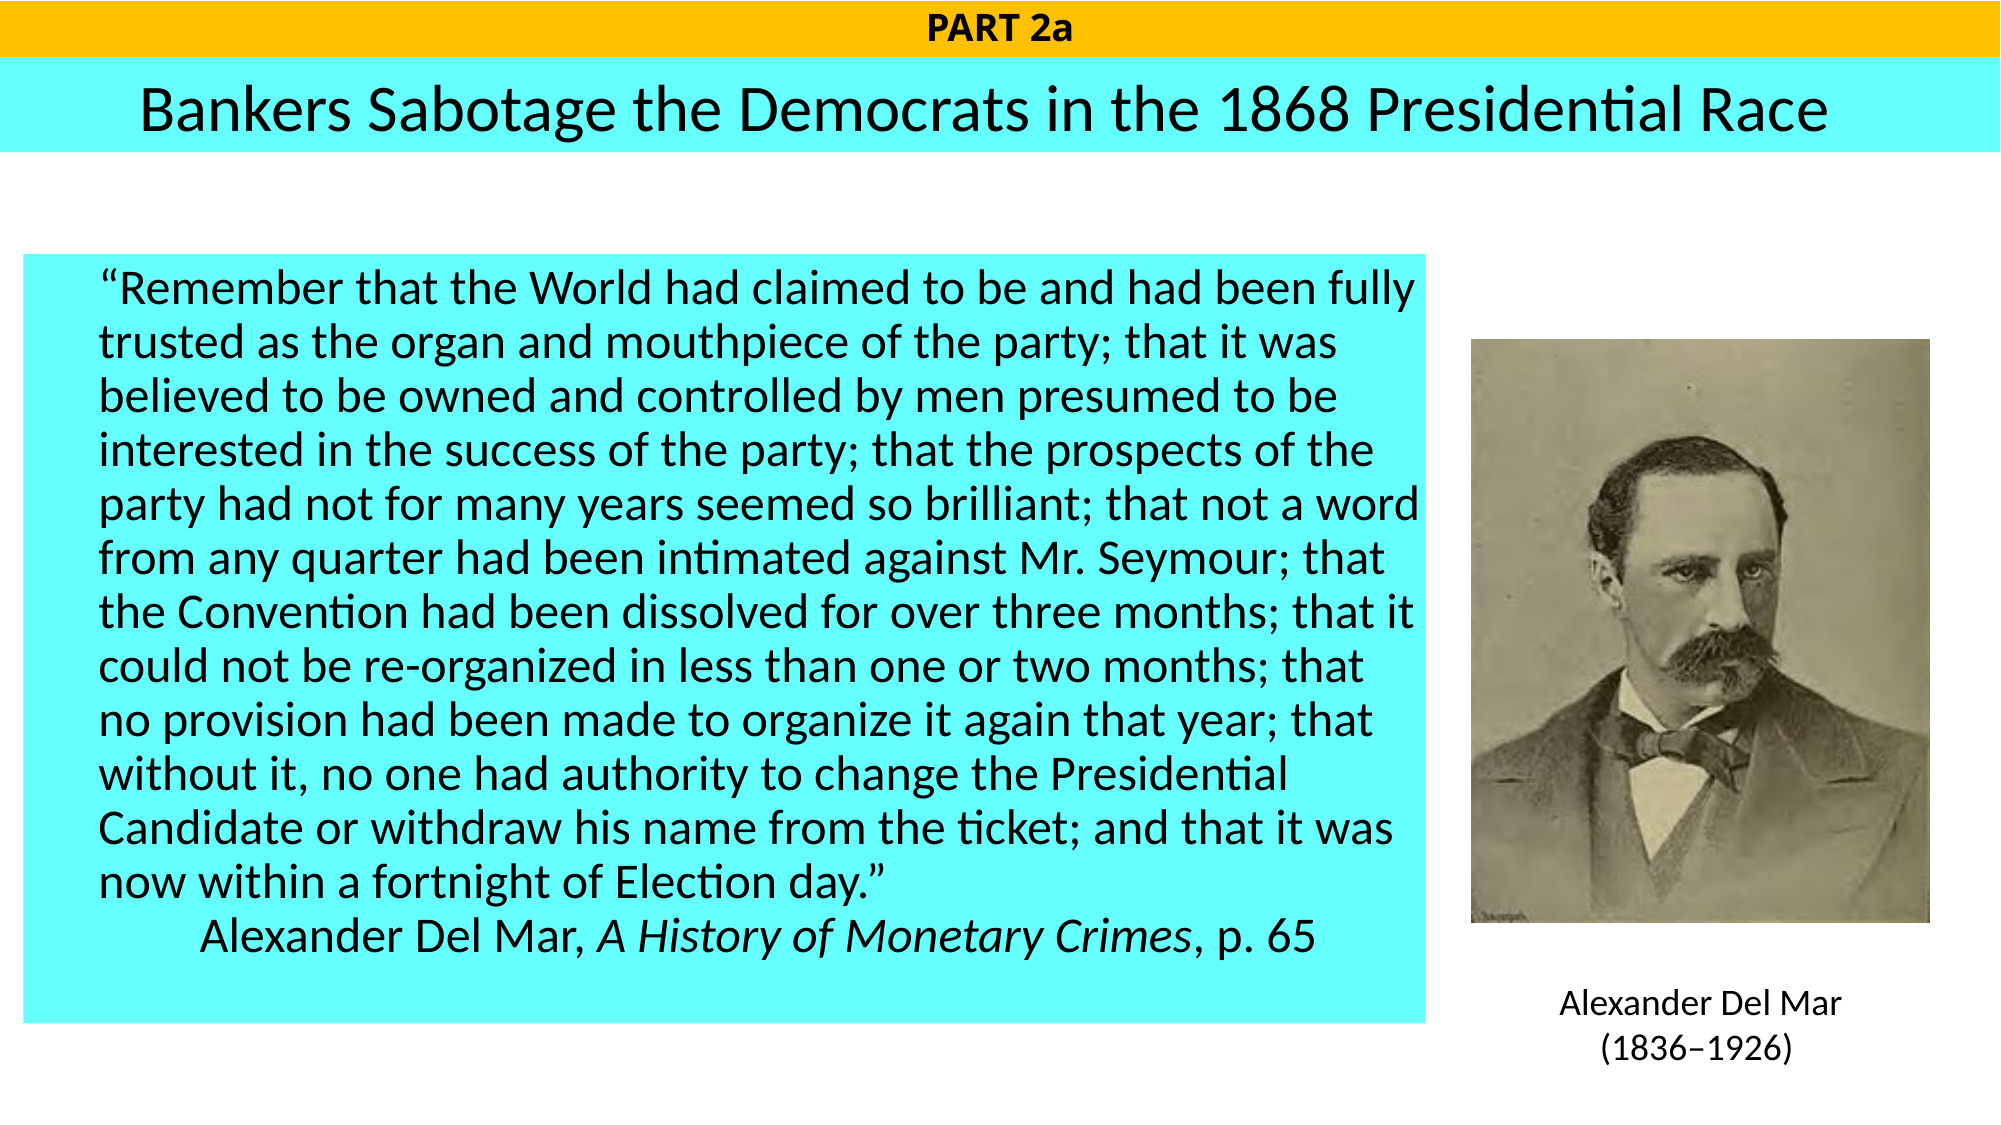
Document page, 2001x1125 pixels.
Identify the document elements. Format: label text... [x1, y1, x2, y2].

picture [1471, 339, 1931, 923]
text_box Alexander Del Mar (1836–1926) [1532, 970, 1869, 1075]
title PART 2a [0, 1, 2000, 57]
text_box Bankers Sabotage the Democrats in the 1868 Presidential Race [0, 57, 2000, 153]
list “Remember that the World had claimed to be and had been fully trusted as the organ and mouthpiece of the party; that it was believed to be owned and controlled by men presumed to be interested in the success of the party; that the prospects of the party had not for many years seemed so brilliant; that not a word from any quarter had been intimated against Mr. Seymour; that the Convention had been dissolved for over three months; that it could not be re-organized in less than one or two months; that no provision had been made to organize it again that year; that without it, no one had authority to change the Presidential Candidate or withdraw his name from the ticket; and that it was now within a fortnight of Election day.” Alexander Del Mar, A History of Monetary Crimes, p. 65 [23, 253, 1425, 1024]
